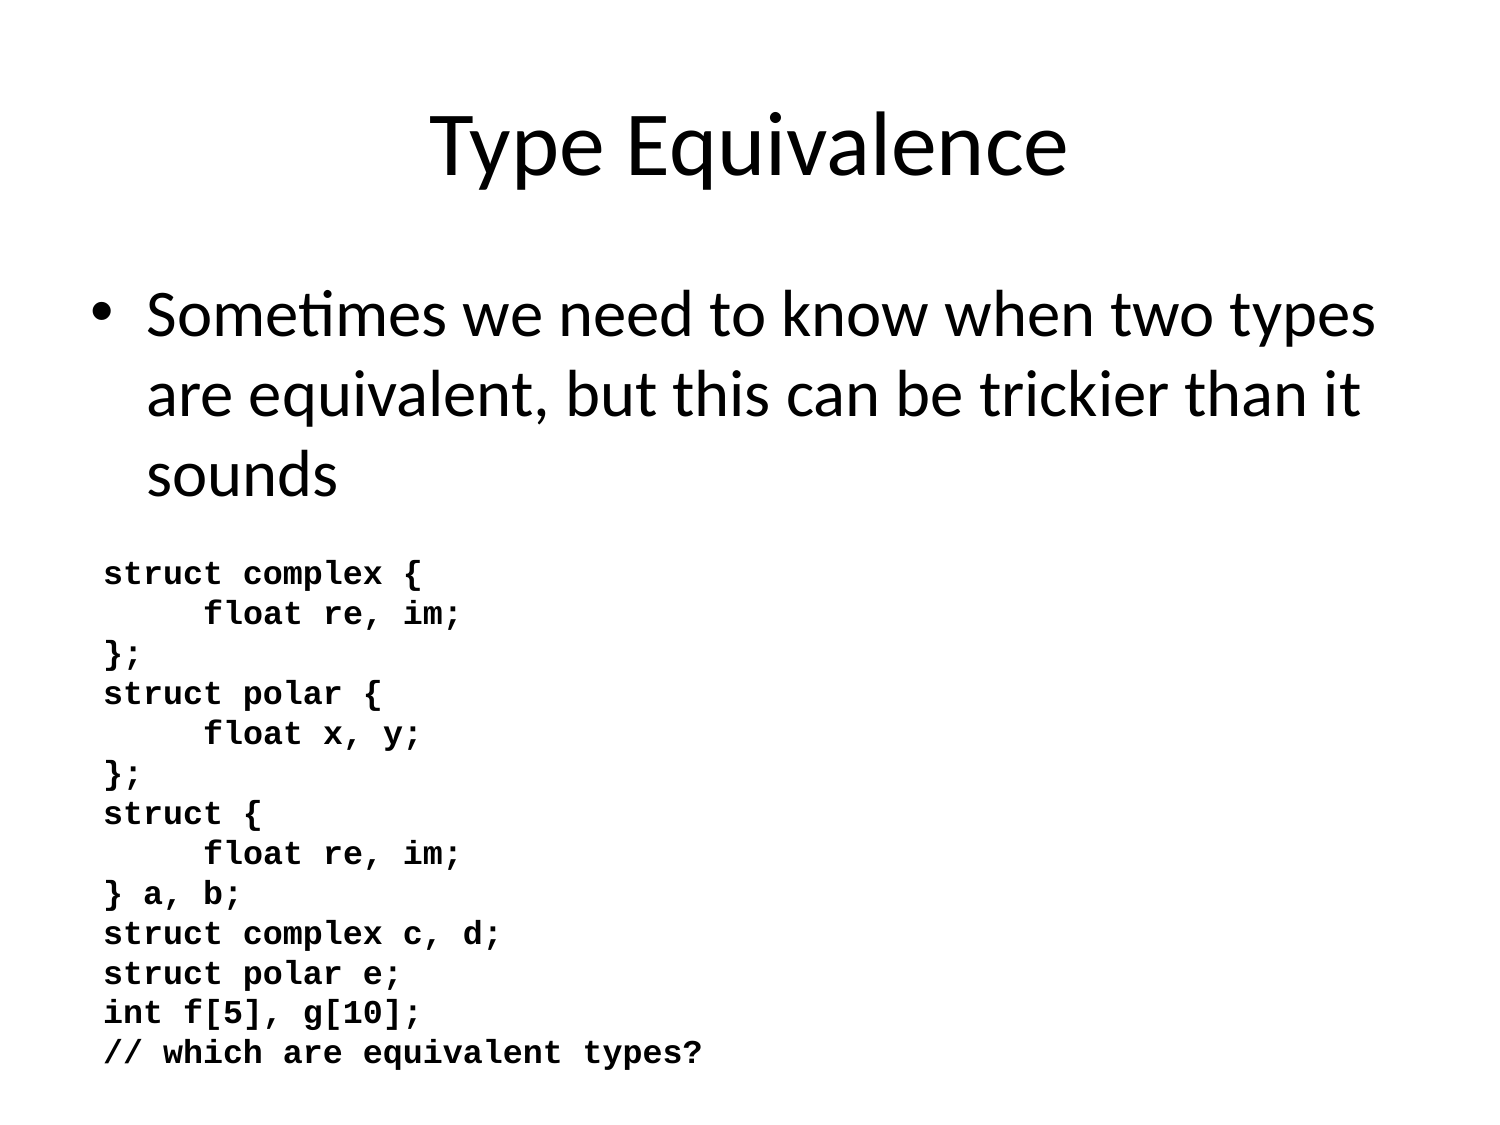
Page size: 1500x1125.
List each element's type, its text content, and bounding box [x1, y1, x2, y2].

list Sometimes we need to know when two types are equivalent, but this can be trickier than it sounds [75, 262, 1425, 1005]
title Type Equivalence [75, 45, 1425, 233]
text_box struct complex { float re, im; }; struct polar { float x, y; }; struct { float re, im; } a, b; struct complex c, d; struct polar e; int f[5], g[10]; // which are equivalent types? [88, 544, 719, 1118]
